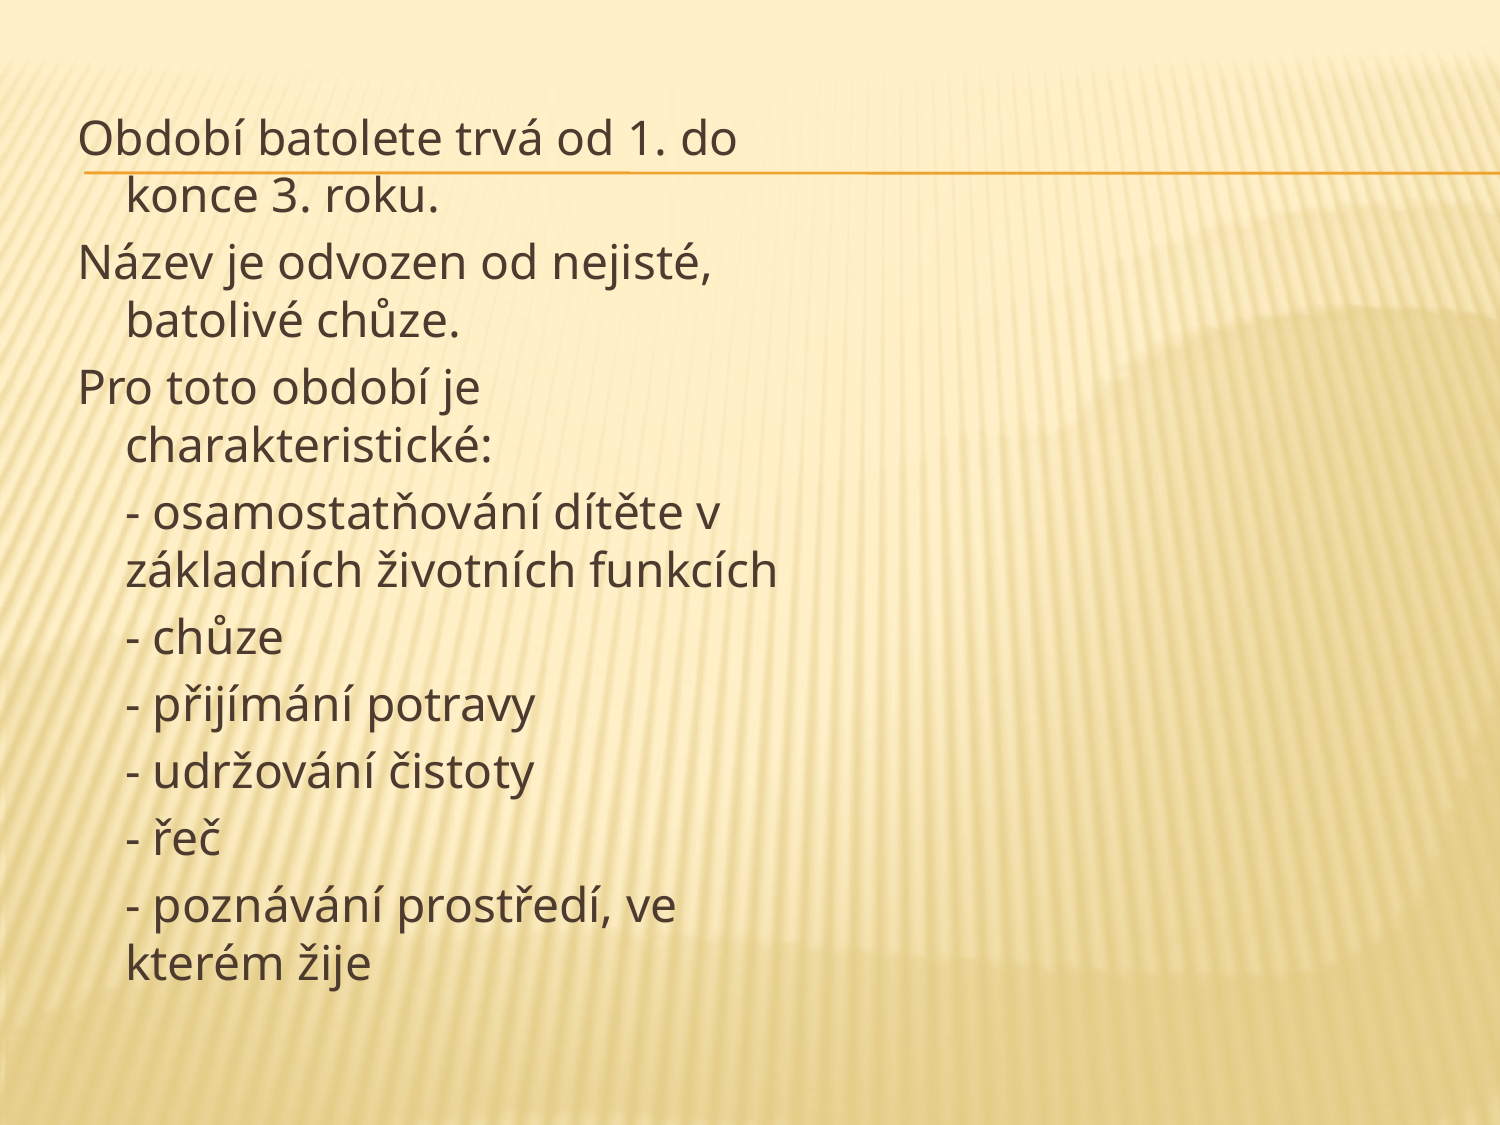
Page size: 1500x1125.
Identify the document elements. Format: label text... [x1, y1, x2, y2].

list Období batolete trvá od 1. do konce 3. roku. Název je odvozen od nejisté, batolivé chůze. Pro toto období je charakteristické: - osamostatňování dítěte v základních životních funkcích - chůze - přijímání potravy - udržování čistoty - řeč - poznávání prostředí, ve kterém žije [62, 99, 863, 1000]
